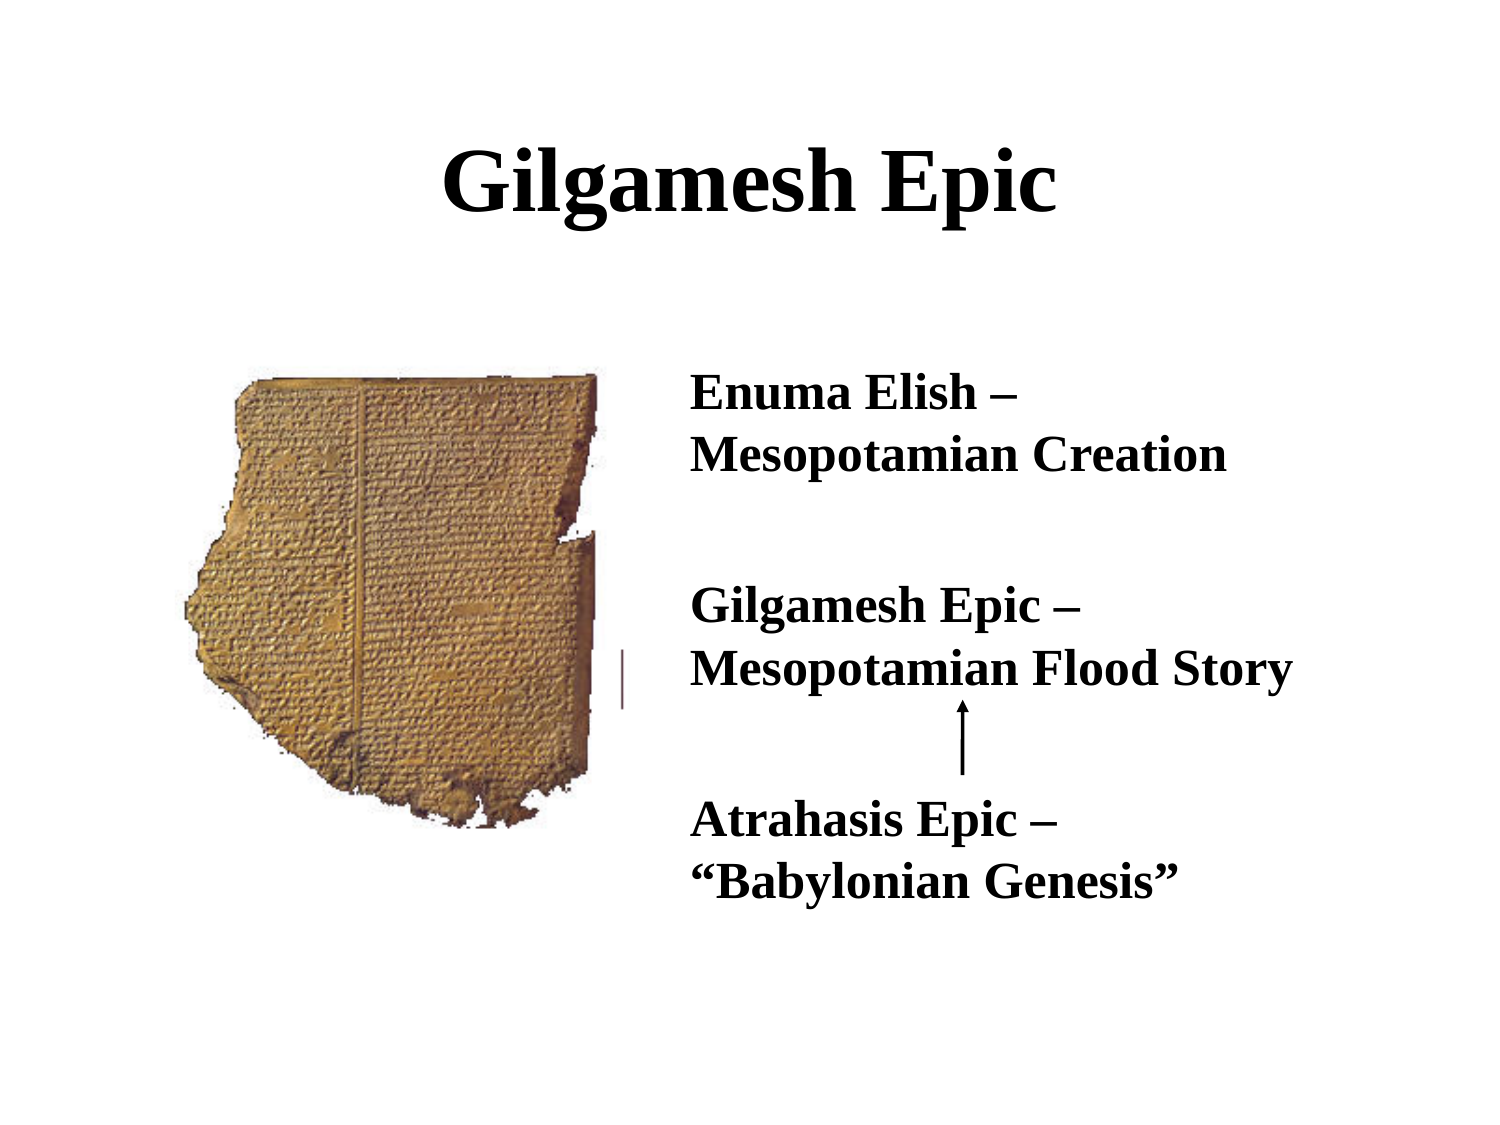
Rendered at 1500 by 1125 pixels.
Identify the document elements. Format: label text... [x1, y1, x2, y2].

text_box [956, 699, 969, 776]
text_box Enuma Elish – Mesopotamian Creation Gilgamesh Epic – Mesopotamian Flood Story Atrahasis Epic – “Babylonian Genesis” [674, 350, 1350, 1000]
text_box Gilgamesh Epic [112, 99, 1388, 250]
picture [174, 337, 631, 897]
